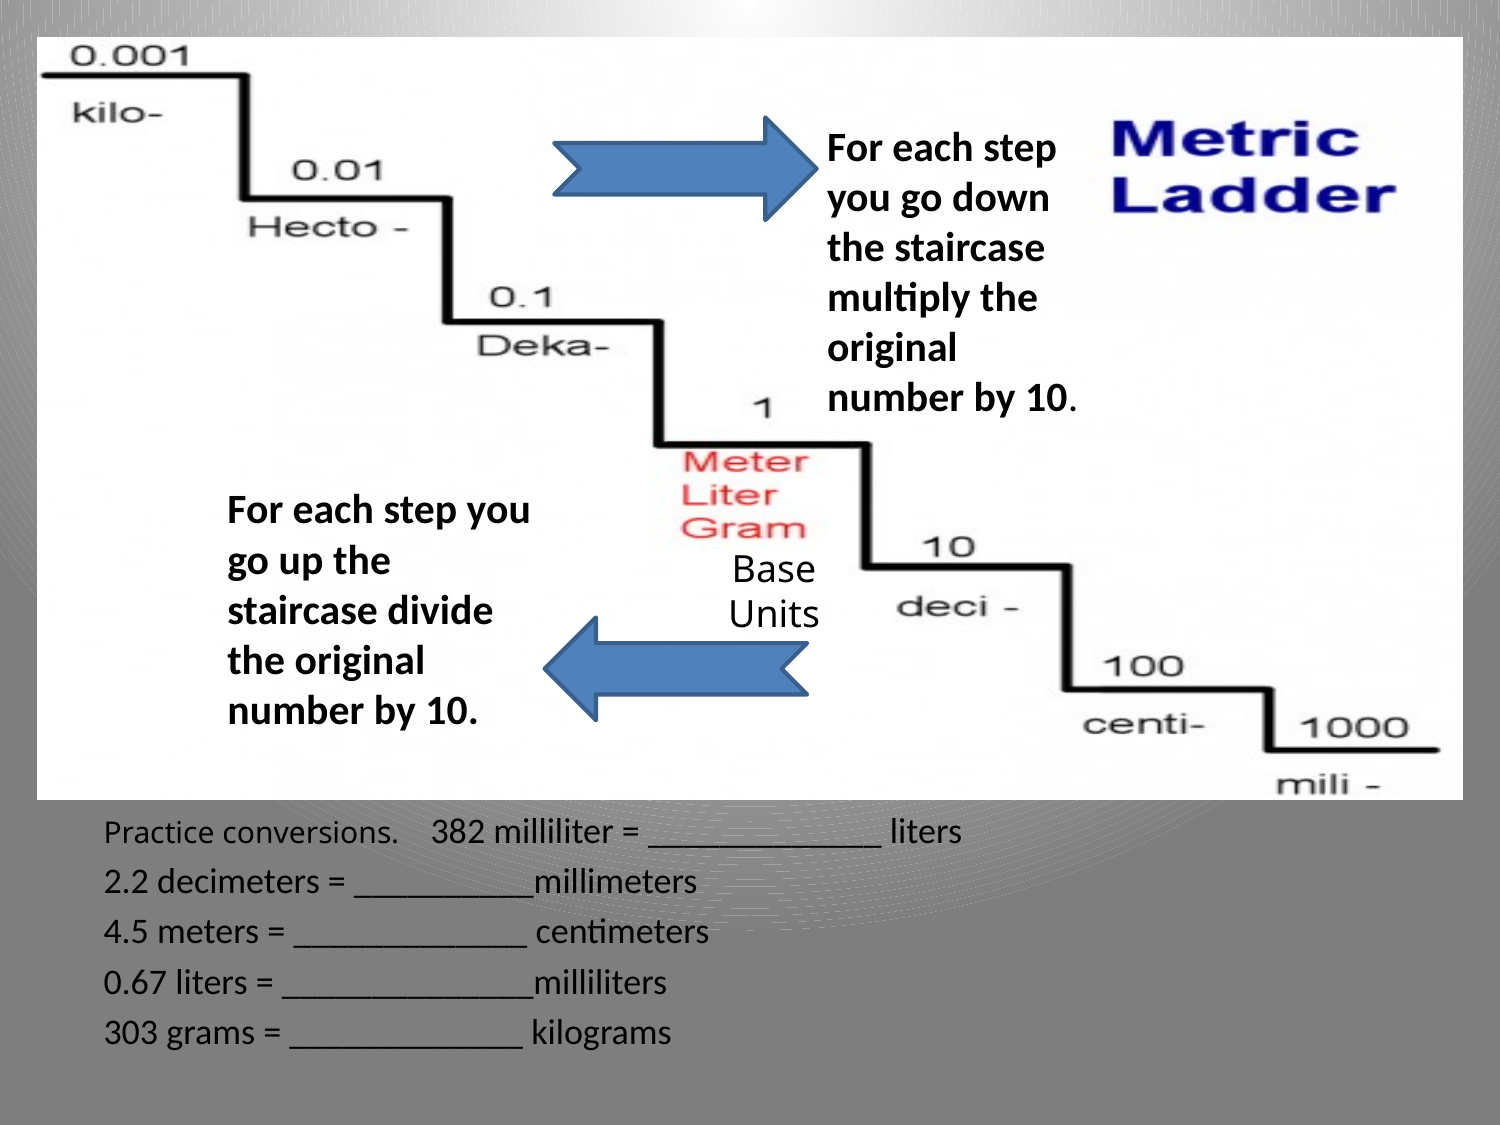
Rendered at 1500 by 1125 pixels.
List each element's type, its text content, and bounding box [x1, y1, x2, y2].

picture [37, 37, 1463, 801]
list Practice conversions. 382 milliliter = _____________ liters 2.2 decimeters = __________millimeters 4.5 meters = _____________ centimeters 0.67 liters = ______________milliliters 303 grams = _____________ kilograms [88, 810, 1439, 1066]
